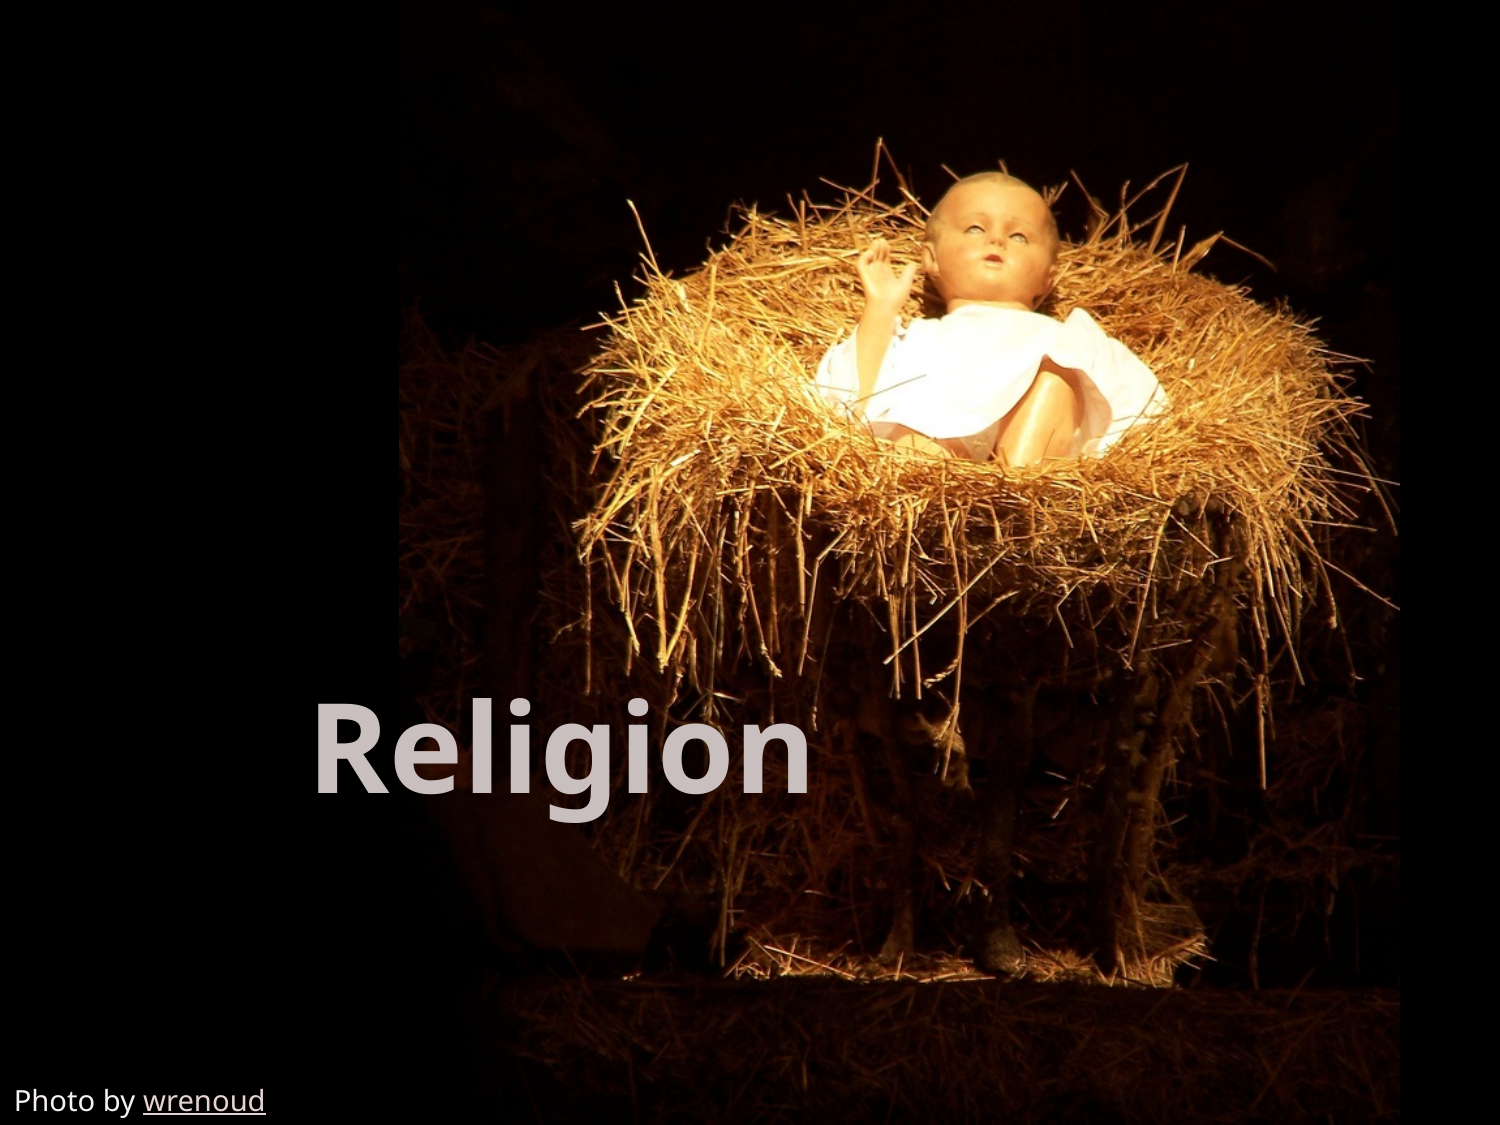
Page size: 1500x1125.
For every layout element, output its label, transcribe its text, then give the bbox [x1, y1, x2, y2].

picture [399, 0, 1401, 1125]
title Religion [87, 650, 399, 838]
text_box Photo by wrenoud [0, 1074, 281, 1125]
